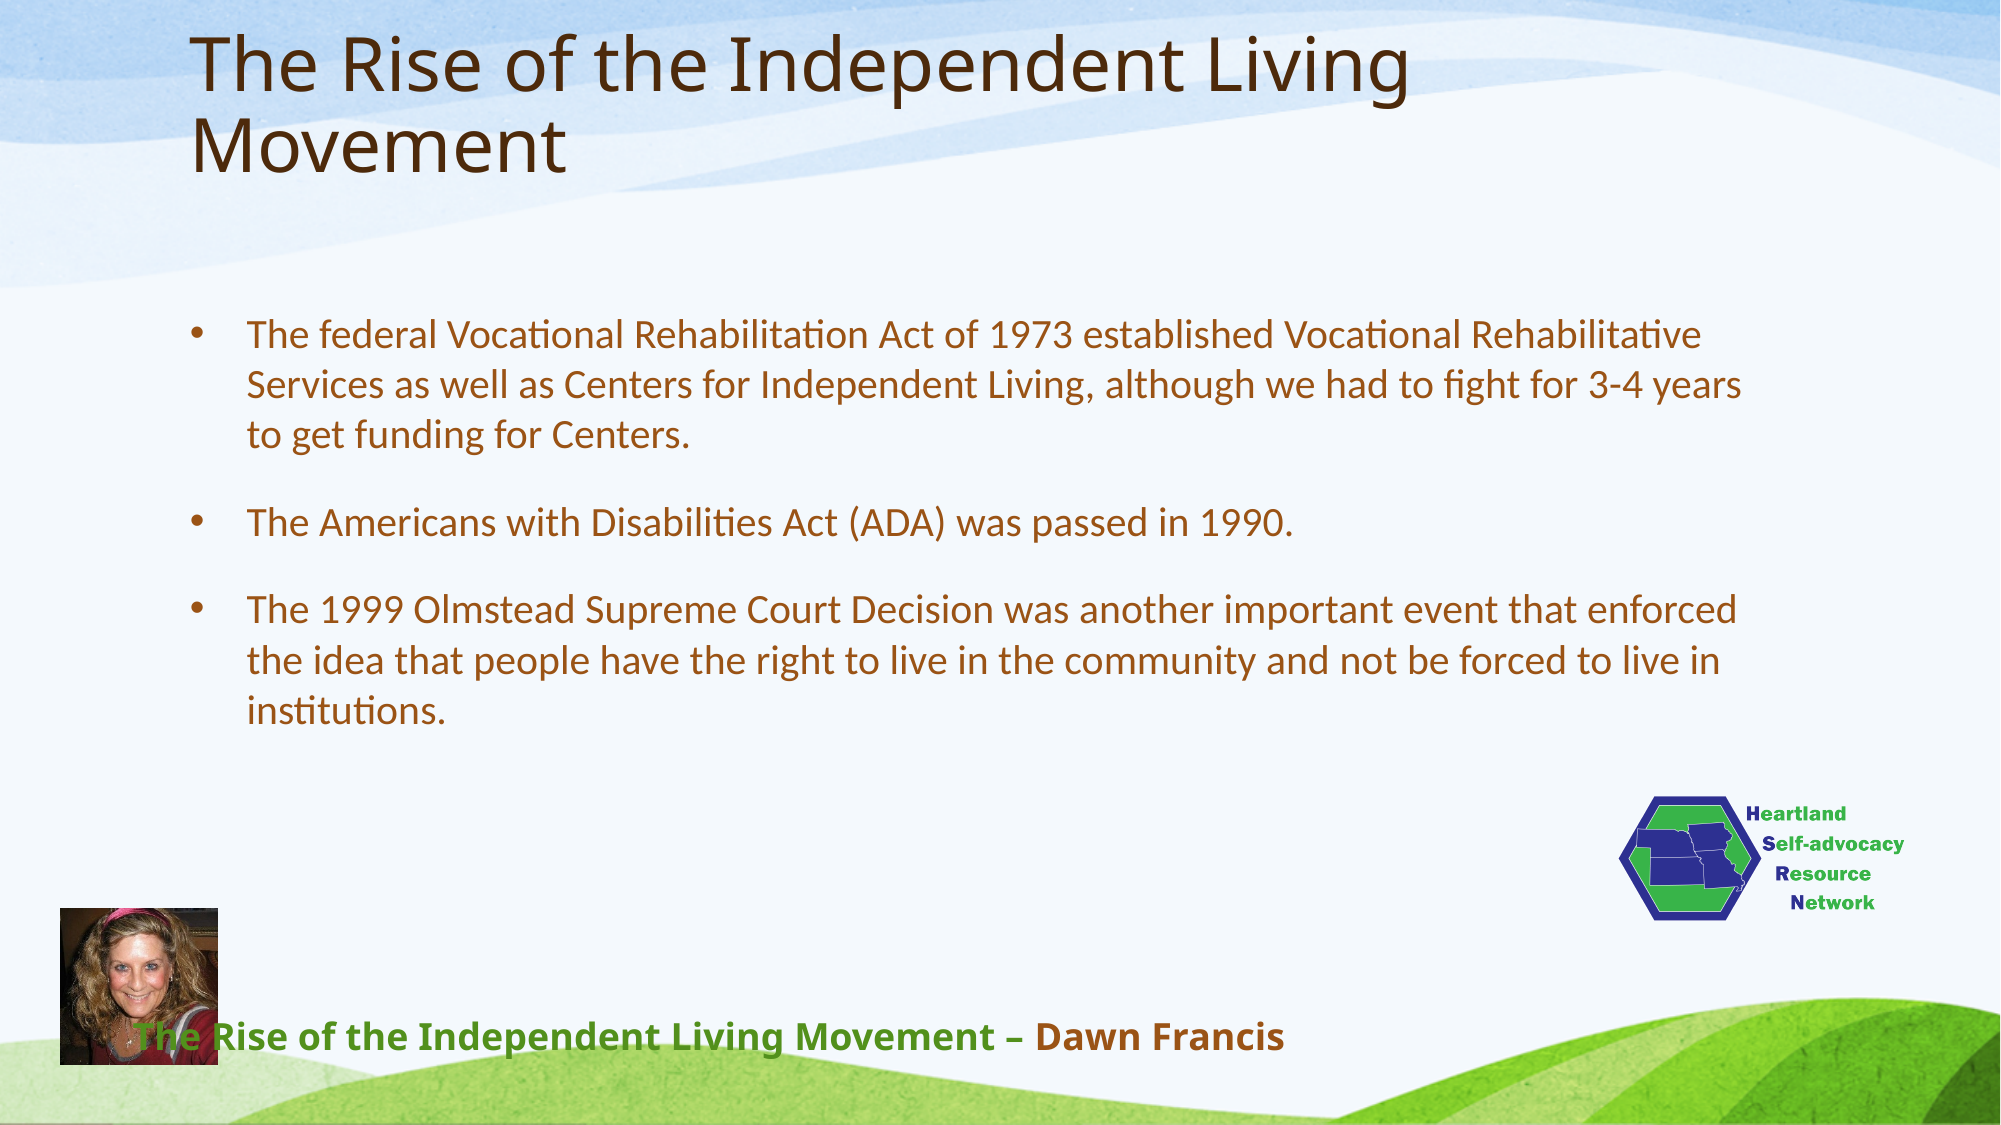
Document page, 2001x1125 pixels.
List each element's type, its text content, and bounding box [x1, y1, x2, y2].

title The Rise of the Independent Living Movement [174, 50, 1825, 250]
picture [0, 0, 2001, 1125]
text_box The Rise of the Independent Living Movement – Dawn Francis [117, 1005, 1301, 1066]
list The federal Vocational Rehabilitation Act of 1973 established Vocational Rehabilitative Services as well as Centers for Independent Living, although we had to fight for 3-4 years to get funding for Centers. The Americans with Disabilities Act (ADA) was passed in 1990. The 1999 Olmstead Supreme Court Decision was another important event that enforced the idea that people have the right to live in the community and not be forced to live in institutions. [174, 299, 1782, 987]
